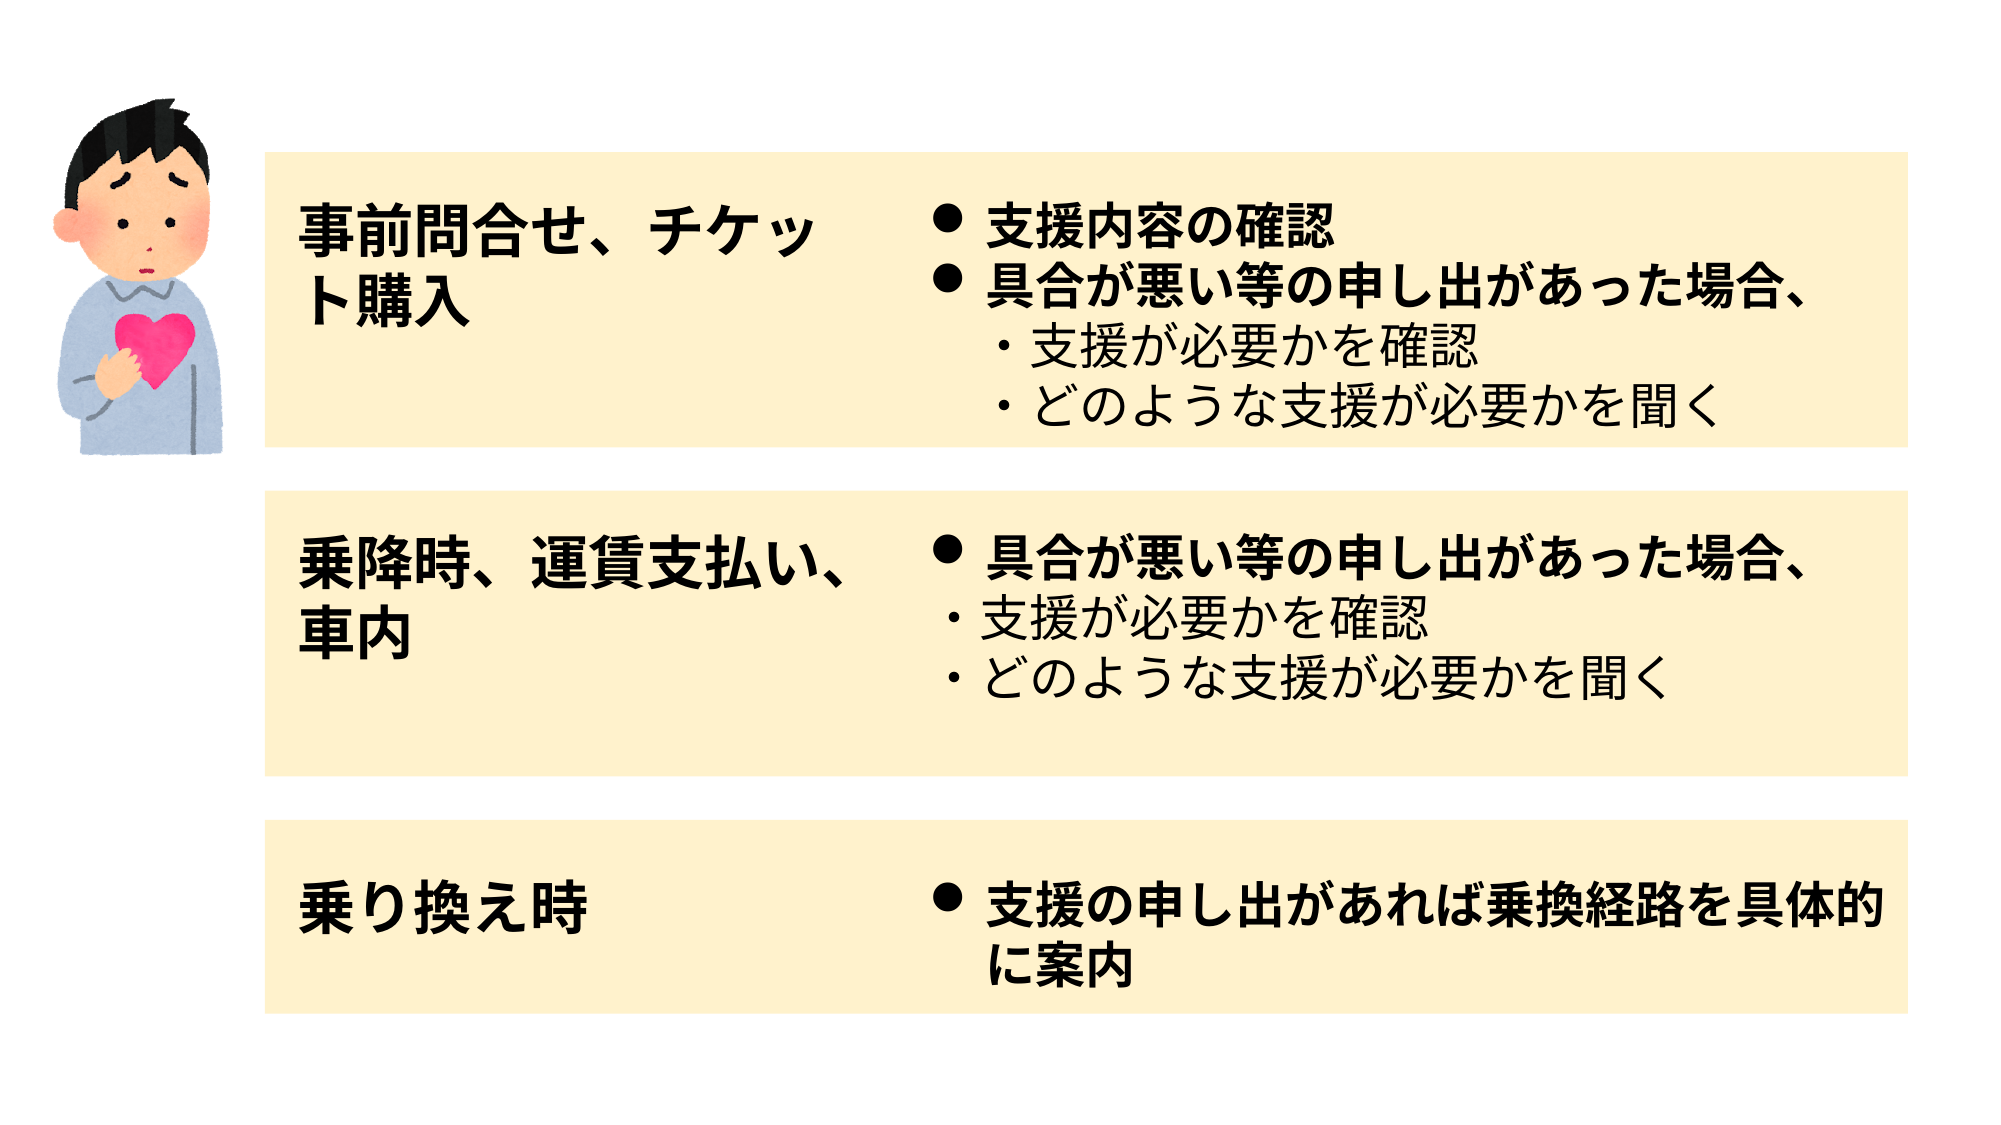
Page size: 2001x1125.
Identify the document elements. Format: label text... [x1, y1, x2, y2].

text_box [264, 490, 1909, 777]
text_box [264, 151, 1909, 448]
text_box [264, 819, 1909, 1015]
text_box 乗降時、運賃支払い、車内 [282, 518, 849, 674]
text_box 乗り換え時 [282, 863, 849, 949]
text_box 支援内容の確認 具合が悪い等の申し出があった場合、 ・支援が必要かを確認 ・どのような支援が必要かを聞く [914, 187, 1885, 442]
text_box 具合が悪い等の申し出があった場合、 ・支援が必要かを確認 ・どのような支援が必要かを聞く [914, 518, 1842, 714]
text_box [26, 82, 242, 464]
text_box 事前問合せ、チケット購入 [282, 187, 849, 342]
text_box 支援の申し出があれば乗換経路を具体的に案内 [914, 866, 1908, 1001]
